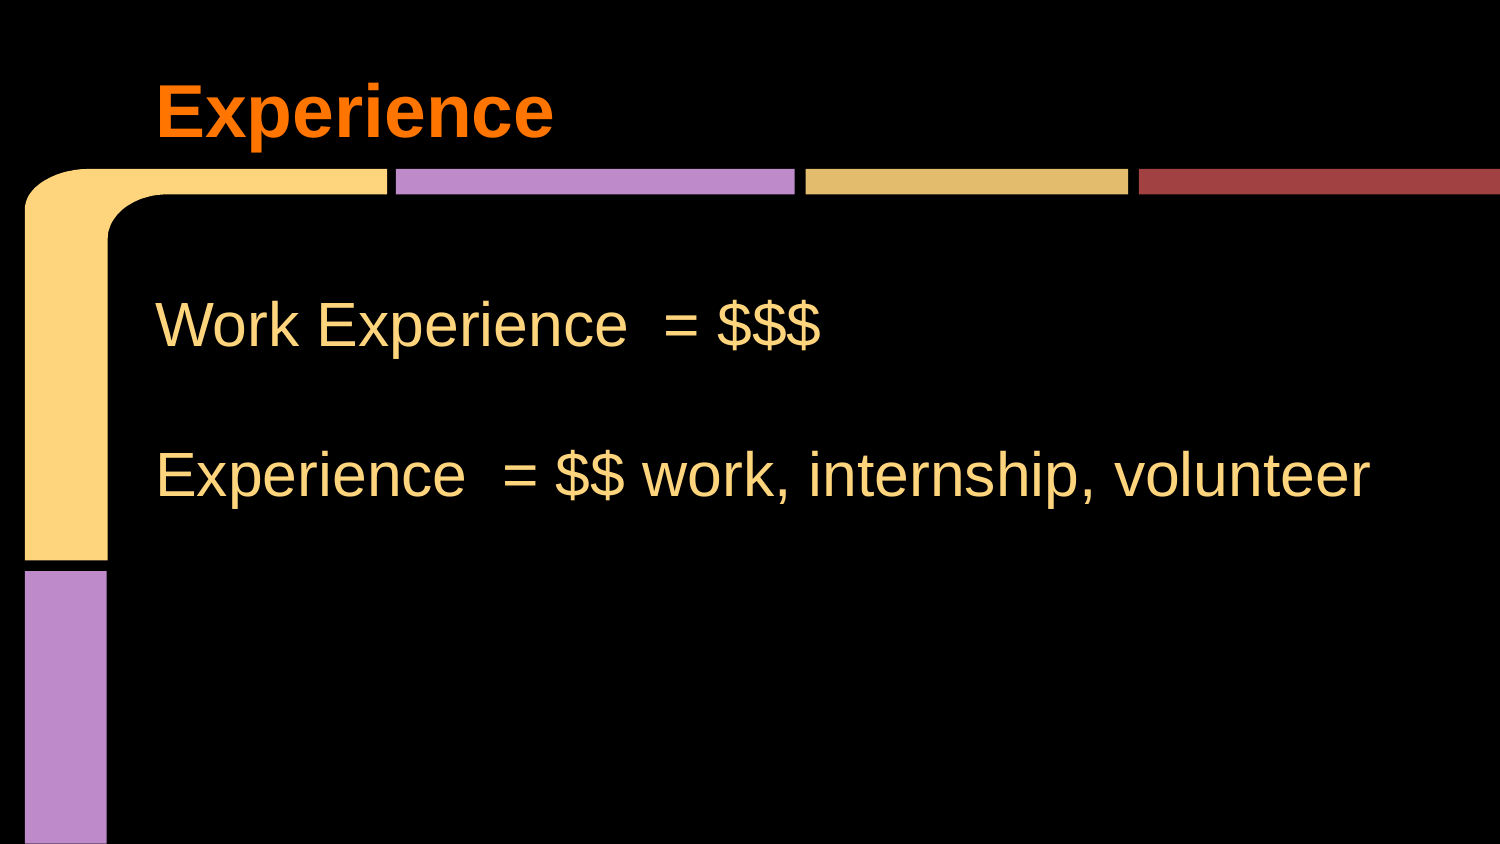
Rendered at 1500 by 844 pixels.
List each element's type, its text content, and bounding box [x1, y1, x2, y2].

list Work Experience = $$$ Experience = $$ work, internship, volunteer [140, 194, 1425, 808]
title Experience [140, 26, 1425, 168]
